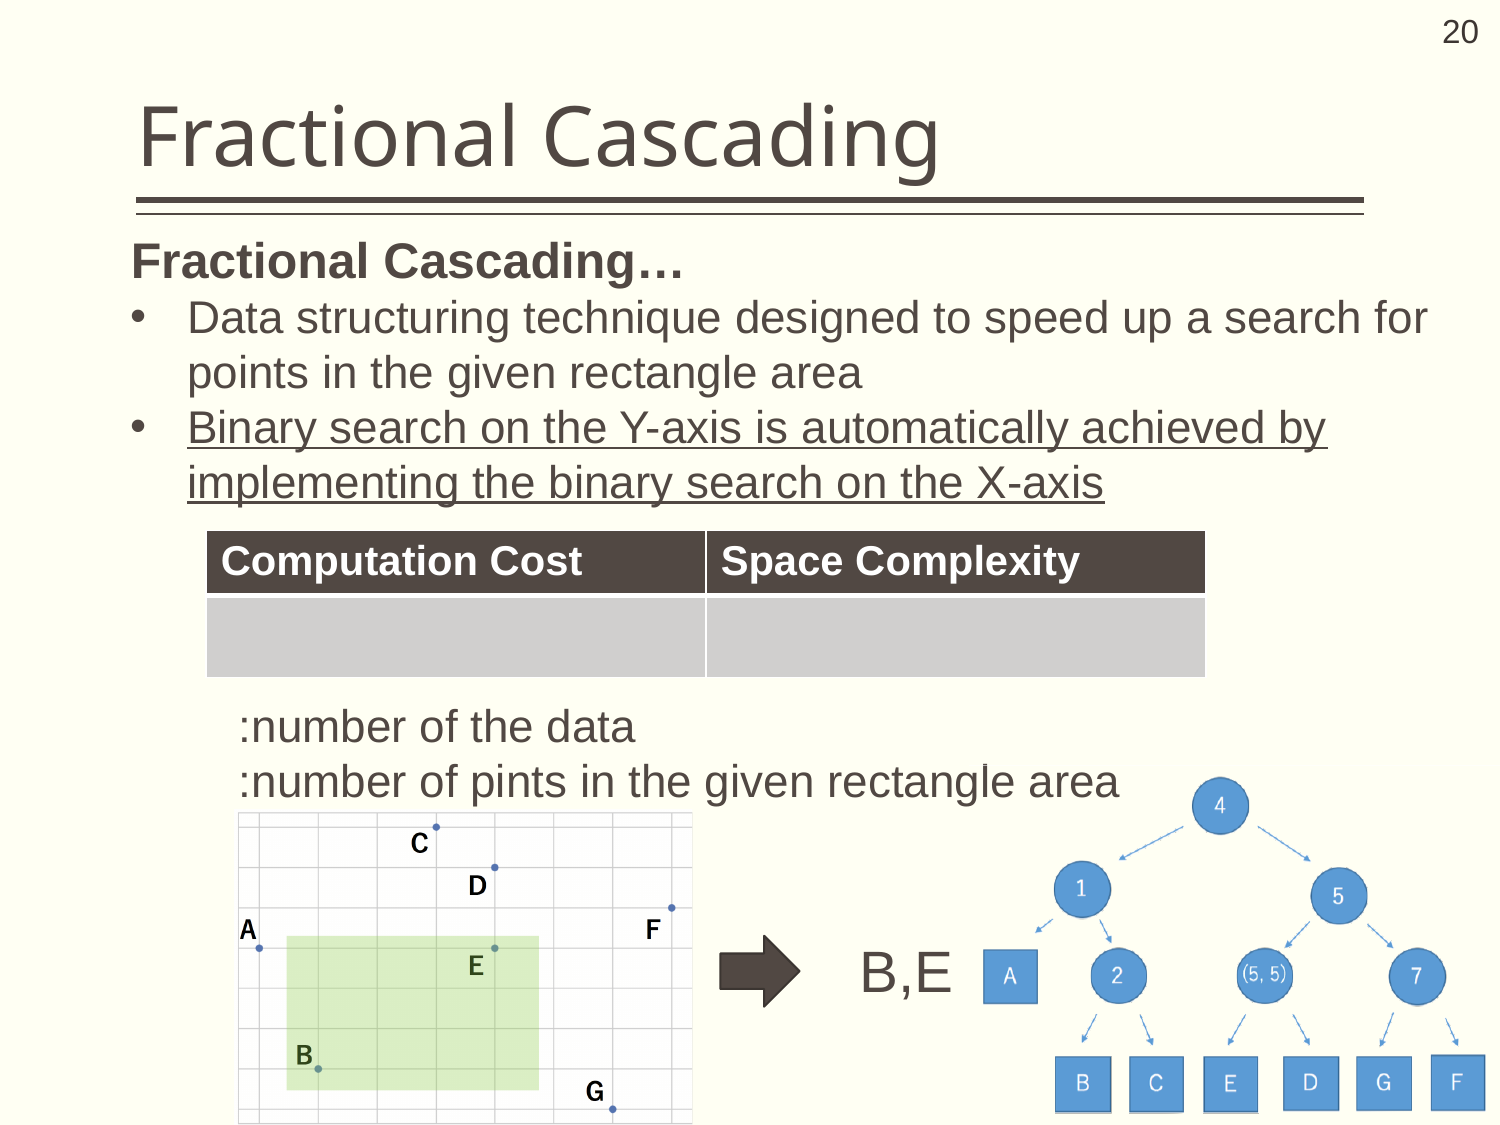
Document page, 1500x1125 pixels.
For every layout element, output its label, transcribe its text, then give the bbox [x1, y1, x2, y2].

slide_number 20 [1254, 0, 1480, 60]
text_box [716, 931, 804, 1011]
picture [234, 809, 693, 1125]
text_box B,E [844, 927, 963, 1012]
picture [969, 765, 1500, 1125]
text_box Fractional Cascading… Data structuring technique designed to speed up a search for points in the given rectangle area Binary search on the Y-axis is automatically achieved by implementing the binary search on the X-axis [116, 220, 1460, 576]
title Fractional Cascading [135, 12, 1364, 193]
